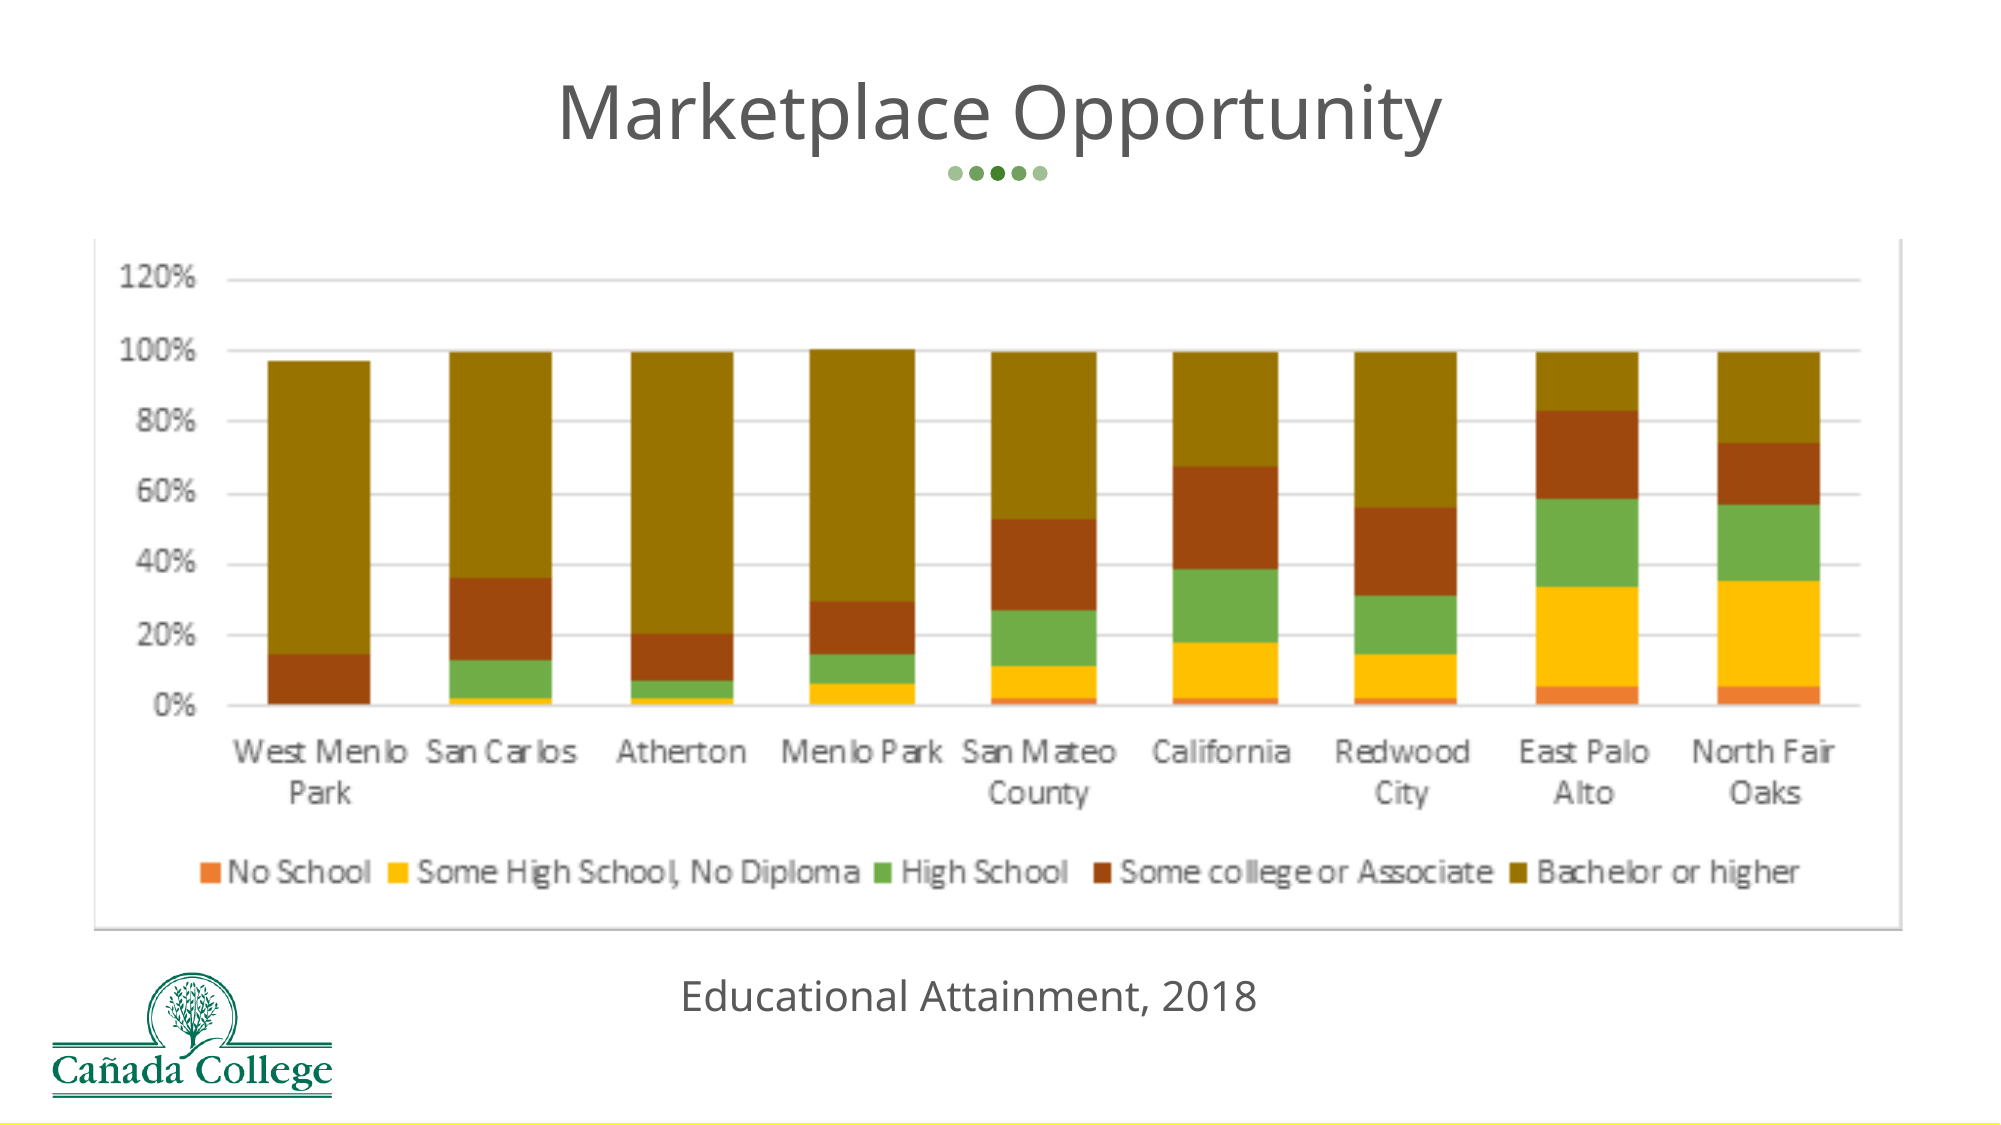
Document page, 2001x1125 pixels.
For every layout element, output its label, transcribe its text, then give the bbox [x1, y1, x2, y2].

text_box Marketplace Opportunity [541, 56, 1459, 162]
picture [93, 239, 1903, 934]
text_box Educational Attainment, 2018 [665, 962, 1273, 1028]
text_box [947, 165, 1048, 181]
picture [43, 962, 341, 1109]
